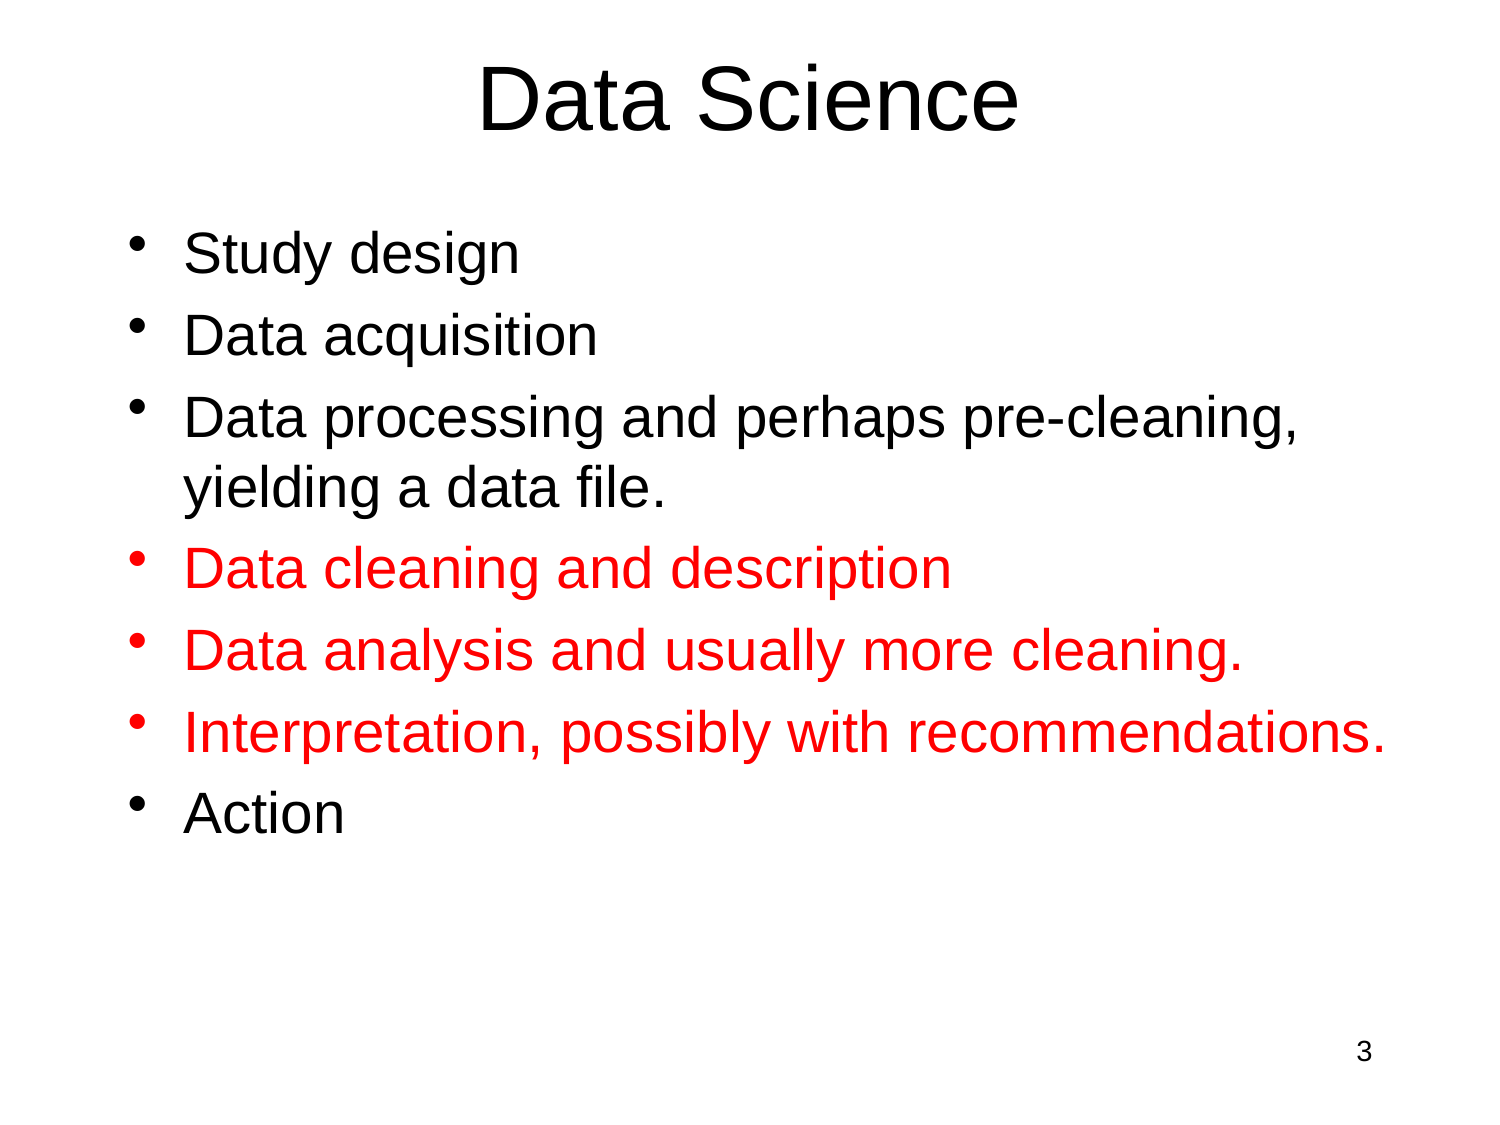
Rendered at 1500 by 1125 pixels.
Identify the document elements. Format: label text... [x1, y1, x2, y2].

list Study design Data acquisition Data processing and perhaps pre-cleaning, yielding a data file. Data cleaning and description Data analysis and usually more cleaning. Interpretation, possibly with recommendations. Action [112, 208, 1447, 1071]
slide_number 3 [1074, 1025, 1388, 1100]
title Data Science [112, 0, 1388, 188]
